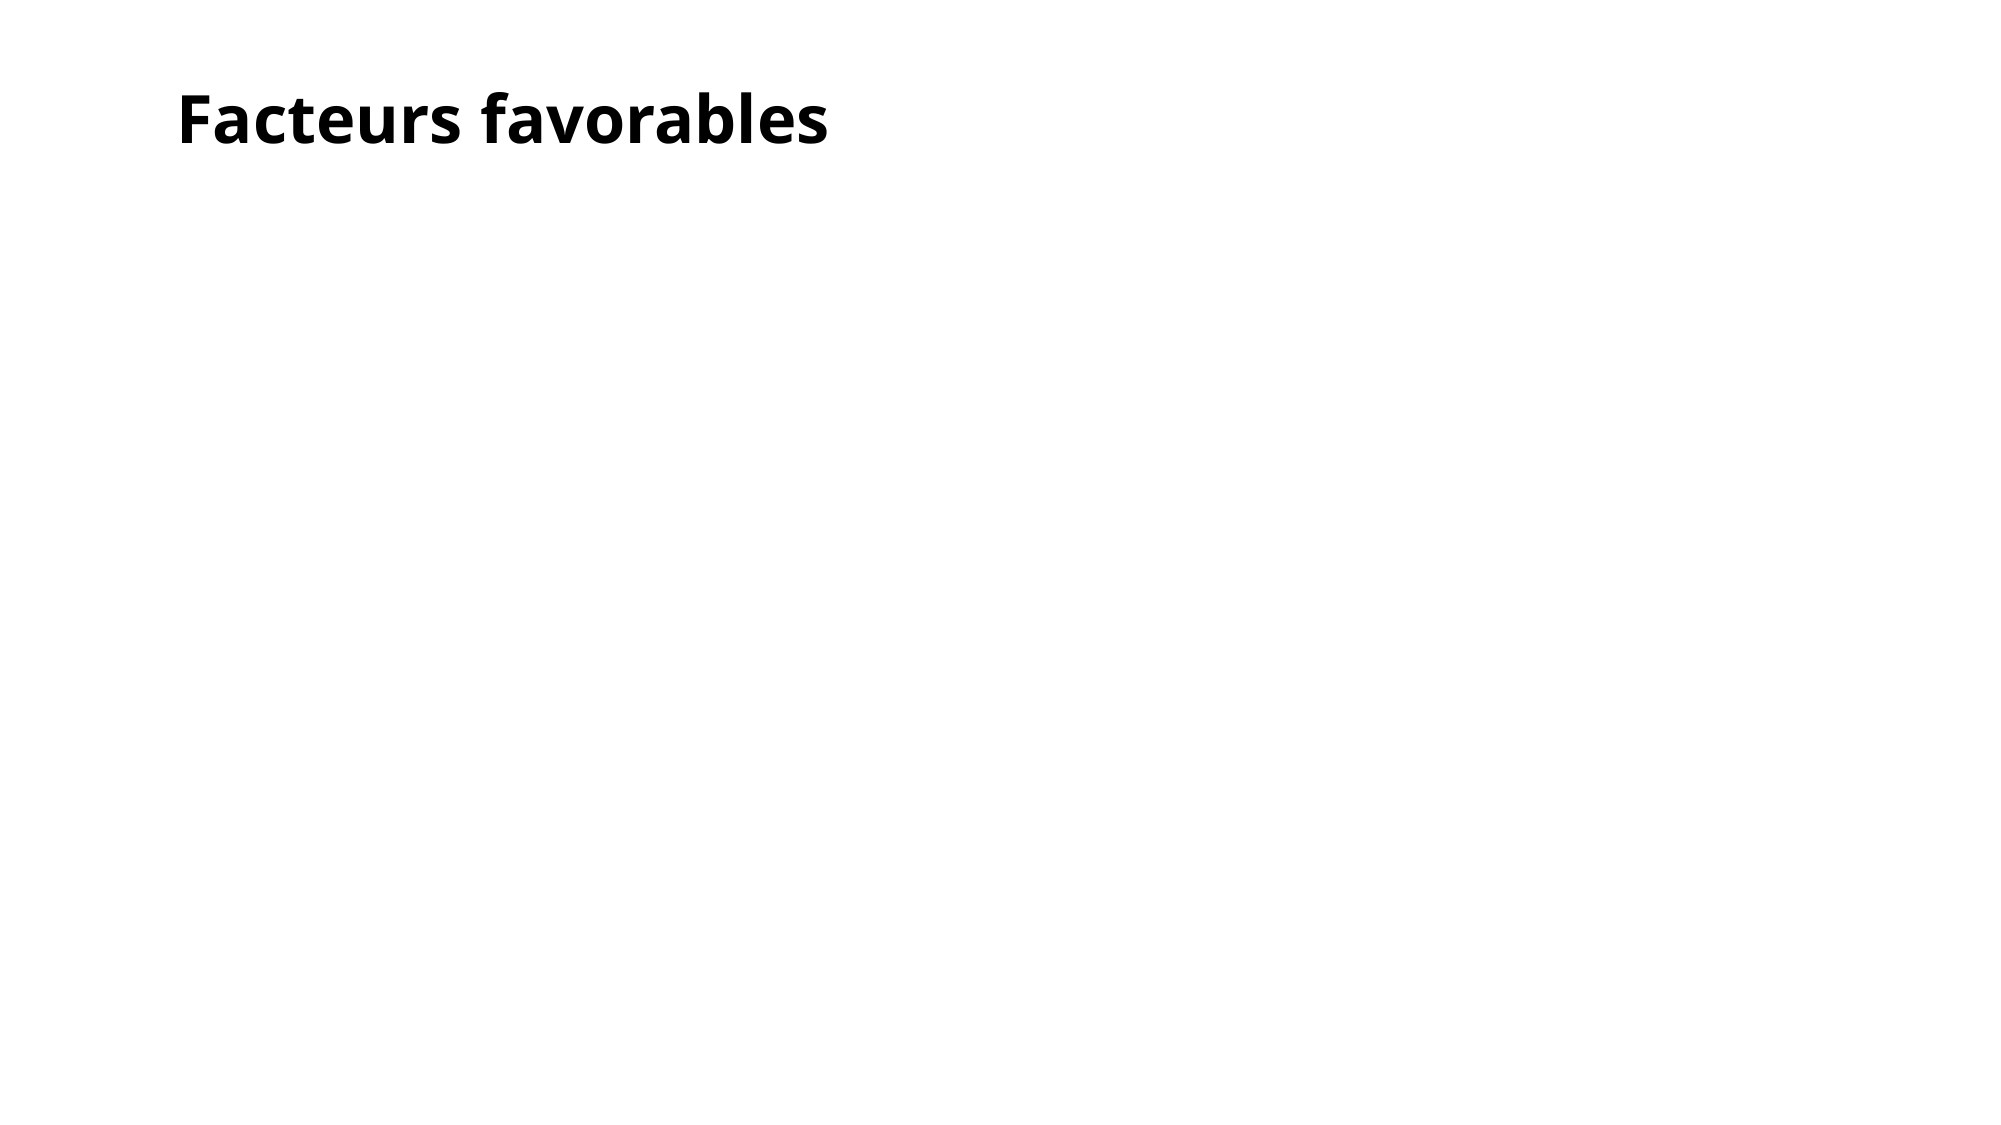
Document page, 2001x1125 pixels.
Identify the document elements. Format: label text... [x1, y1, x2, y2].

title Facteurs favorables [137, 59, 1863, 278]
